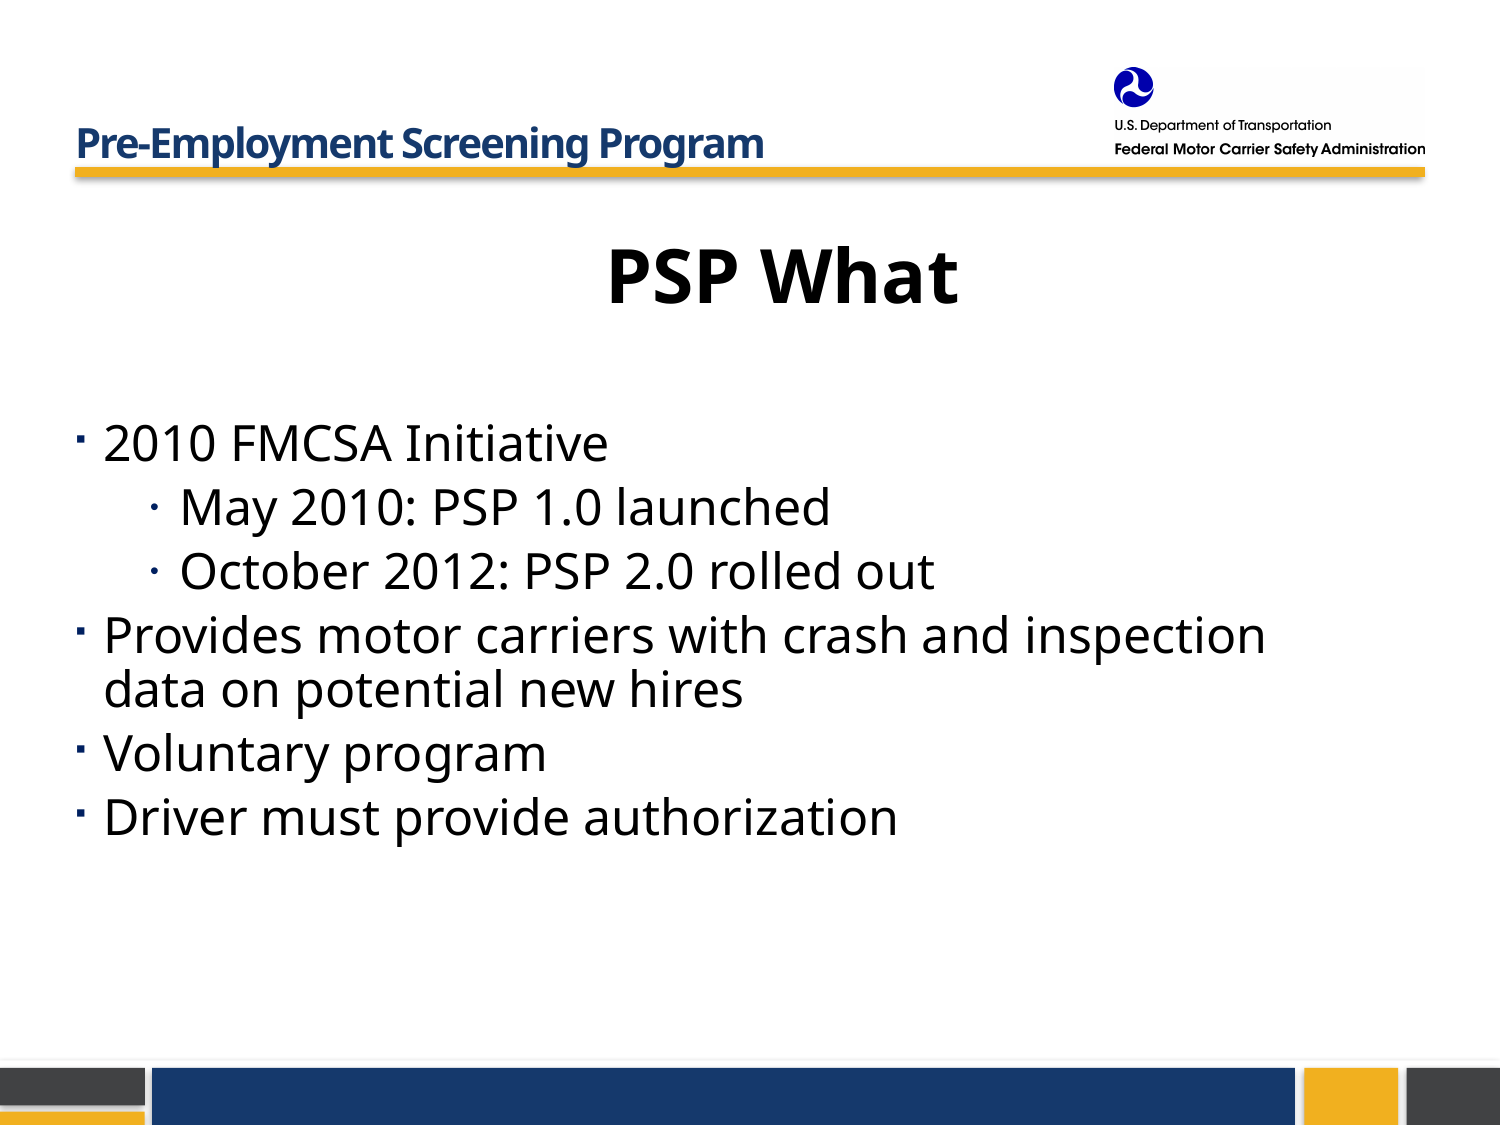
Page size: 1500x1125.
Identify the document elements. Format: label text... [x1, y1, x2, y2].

list 2010 FMCSA Initiative May 2010: PSP 1.0 launched October 2012: PSP 2.0 rolled out Provides motor carriers with crash and inspection data on potential new hires Voluntary program Driver must provide authorization [75, 410, 1334, 1057]
title Pre-Employment Screening Program [75, 35, 1425, 167]
text_box PSP What [590, 221, 975, 327]
picture [1114, 67, 1426, 157]
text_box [0, 1060, 1500, 1125]
